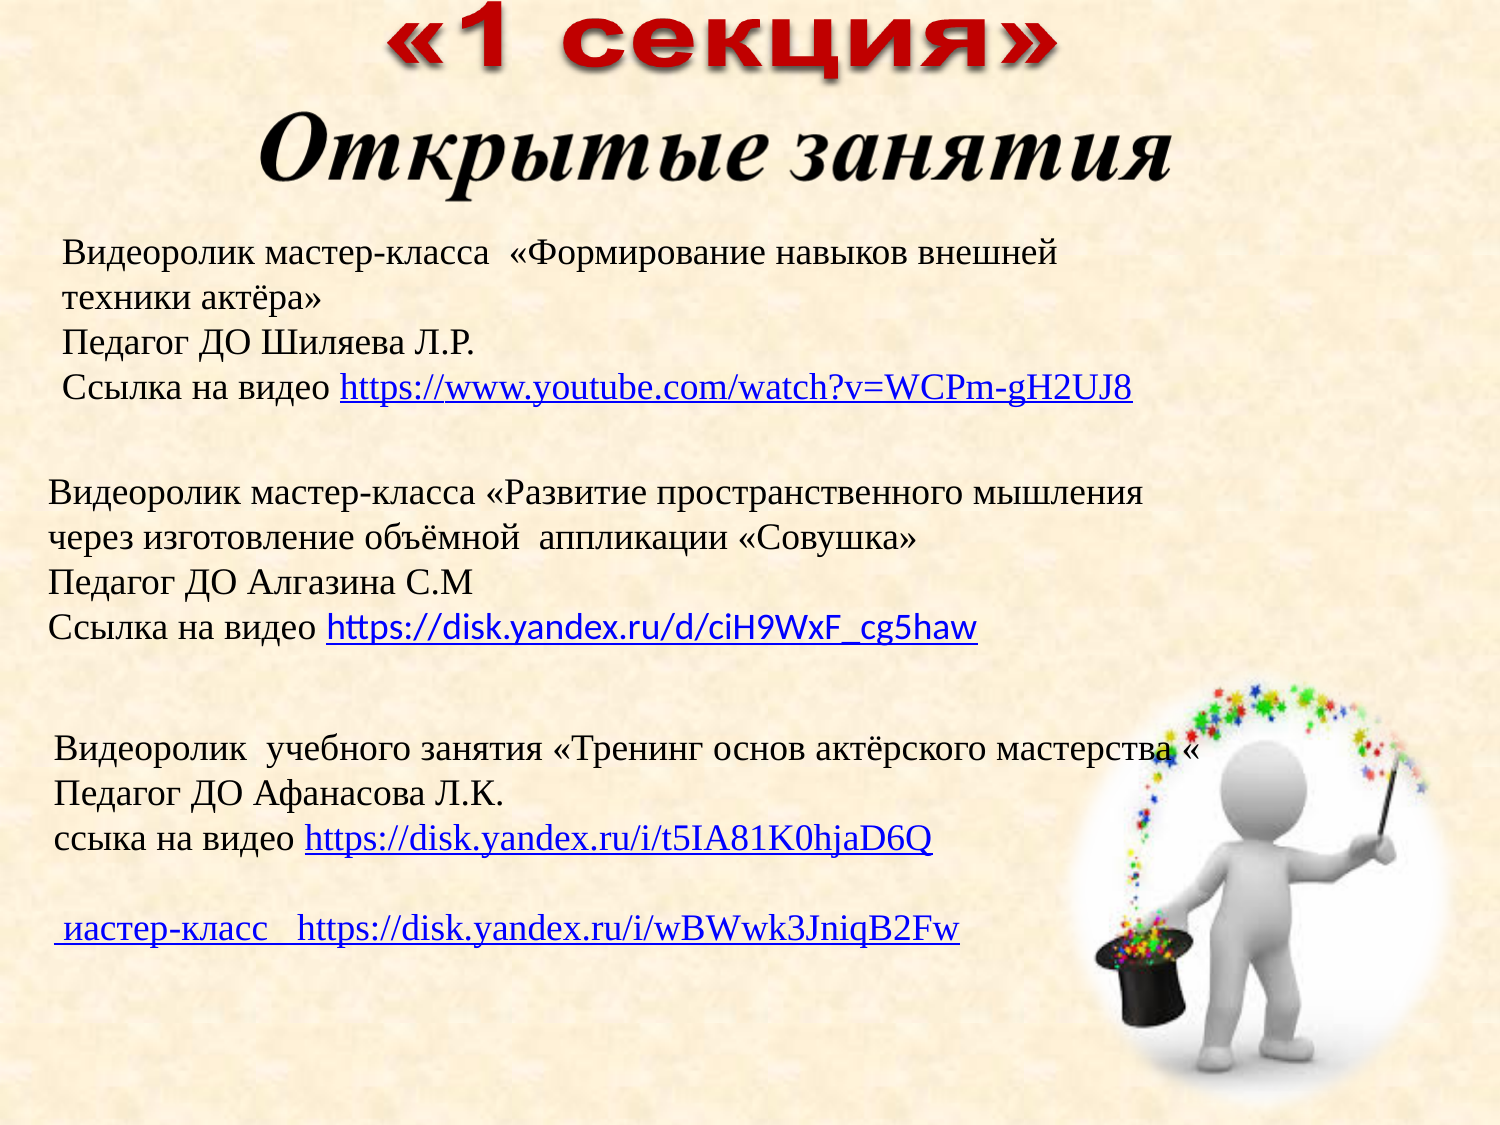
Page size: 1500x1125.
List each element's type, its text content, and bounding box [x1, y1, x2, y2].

text_box Видеоролик мастер-класса «Развитие пространственного мышления через изготовление объёмной аппликации «Совушка» Педагог ДО Алгазина С.М Ссылка на видео https://disk.yandex.ru/d/ciH9WxF_cg5haw [33, 460, 1170, 655]
text_box Видеоролик мастер-класса «Формирование навыков внешней техники актёра» Педагог ДО Шиляева Л.Р. Ссылка на видео https://www.youtube.com/watch?v=WCPm-gH2UJ8 [47, 219, 1181, 459]
picture [0, 0, 1500, 1125]
text_box Видеоролик учебного занятия «Тренинг основ актёрского мастерства « Педагог ДО Афанасова Л.К. ссыка на видео https://disk.yandex.ru/i/t5IA81K0hjaD6Q иастер-класс https://disk.yandex.ru/i/wBWwk3JniqB2Fw [39, 715, 1043, 1091]
